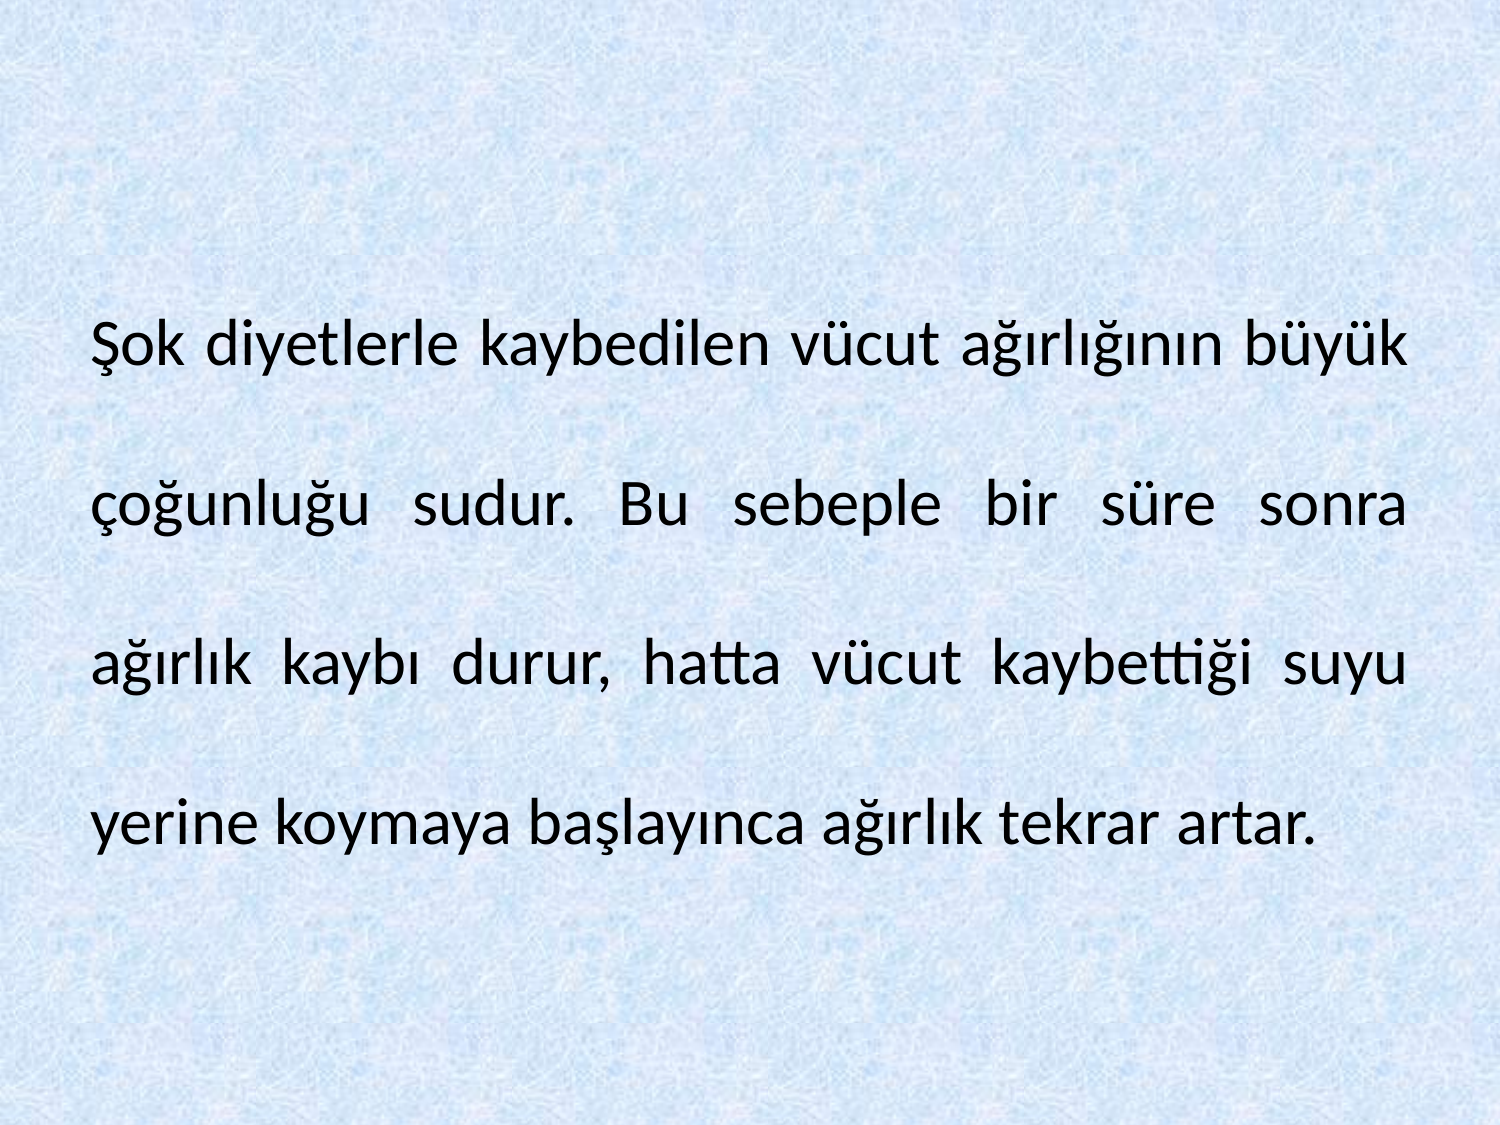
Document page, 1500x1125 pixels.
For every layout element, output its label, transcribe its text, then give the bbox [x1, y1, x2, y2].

picture [0, 0, 1500, 1125]
list Şok diyetlerle kaybedilen vücut ağırlığının büyük çoğunluğu sudur. Bu sebeple bir süre sonra ağırlık kaybı durur, hatta vücut kaybettiği suyu yerine koymaya başlayınca ağırlık tekrar artar. [75, 210, 1425, 903]
